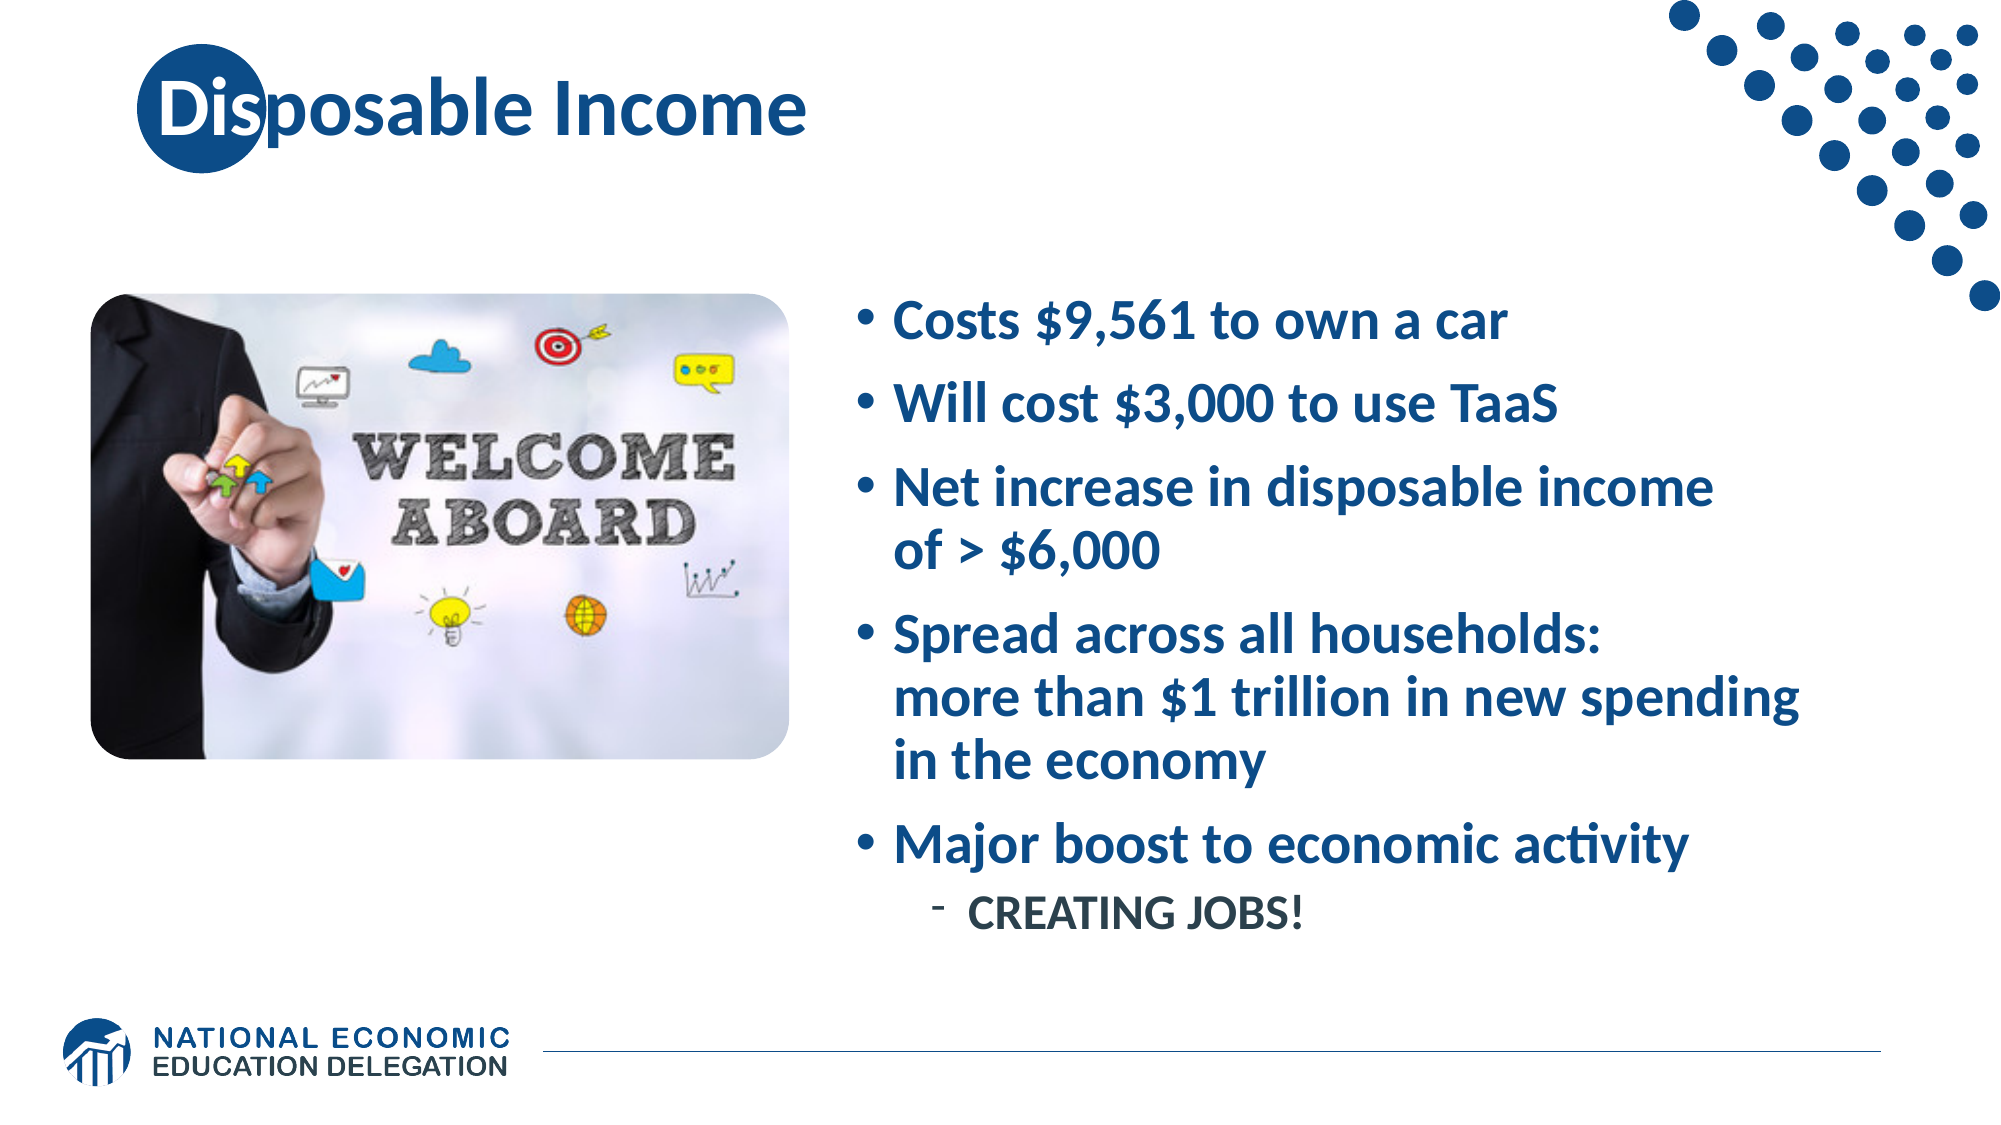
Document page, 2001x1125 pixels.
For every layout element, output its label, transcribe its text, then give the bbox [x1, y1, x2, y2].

picture [90, 293, 790, 760]
title Disposable Income [142, 0, 1867, 218]
list Costs $9,561 to own a car Will cost $3,000 to use TaaS Net increase in disposable income of > $6,000 Spread across all households: more than $1 trillion in new spending in the economy Major boost to economic activity CREATING JOBS! [840, 257, 1863, 972]
picture [55, 1013, 520, 1091]
